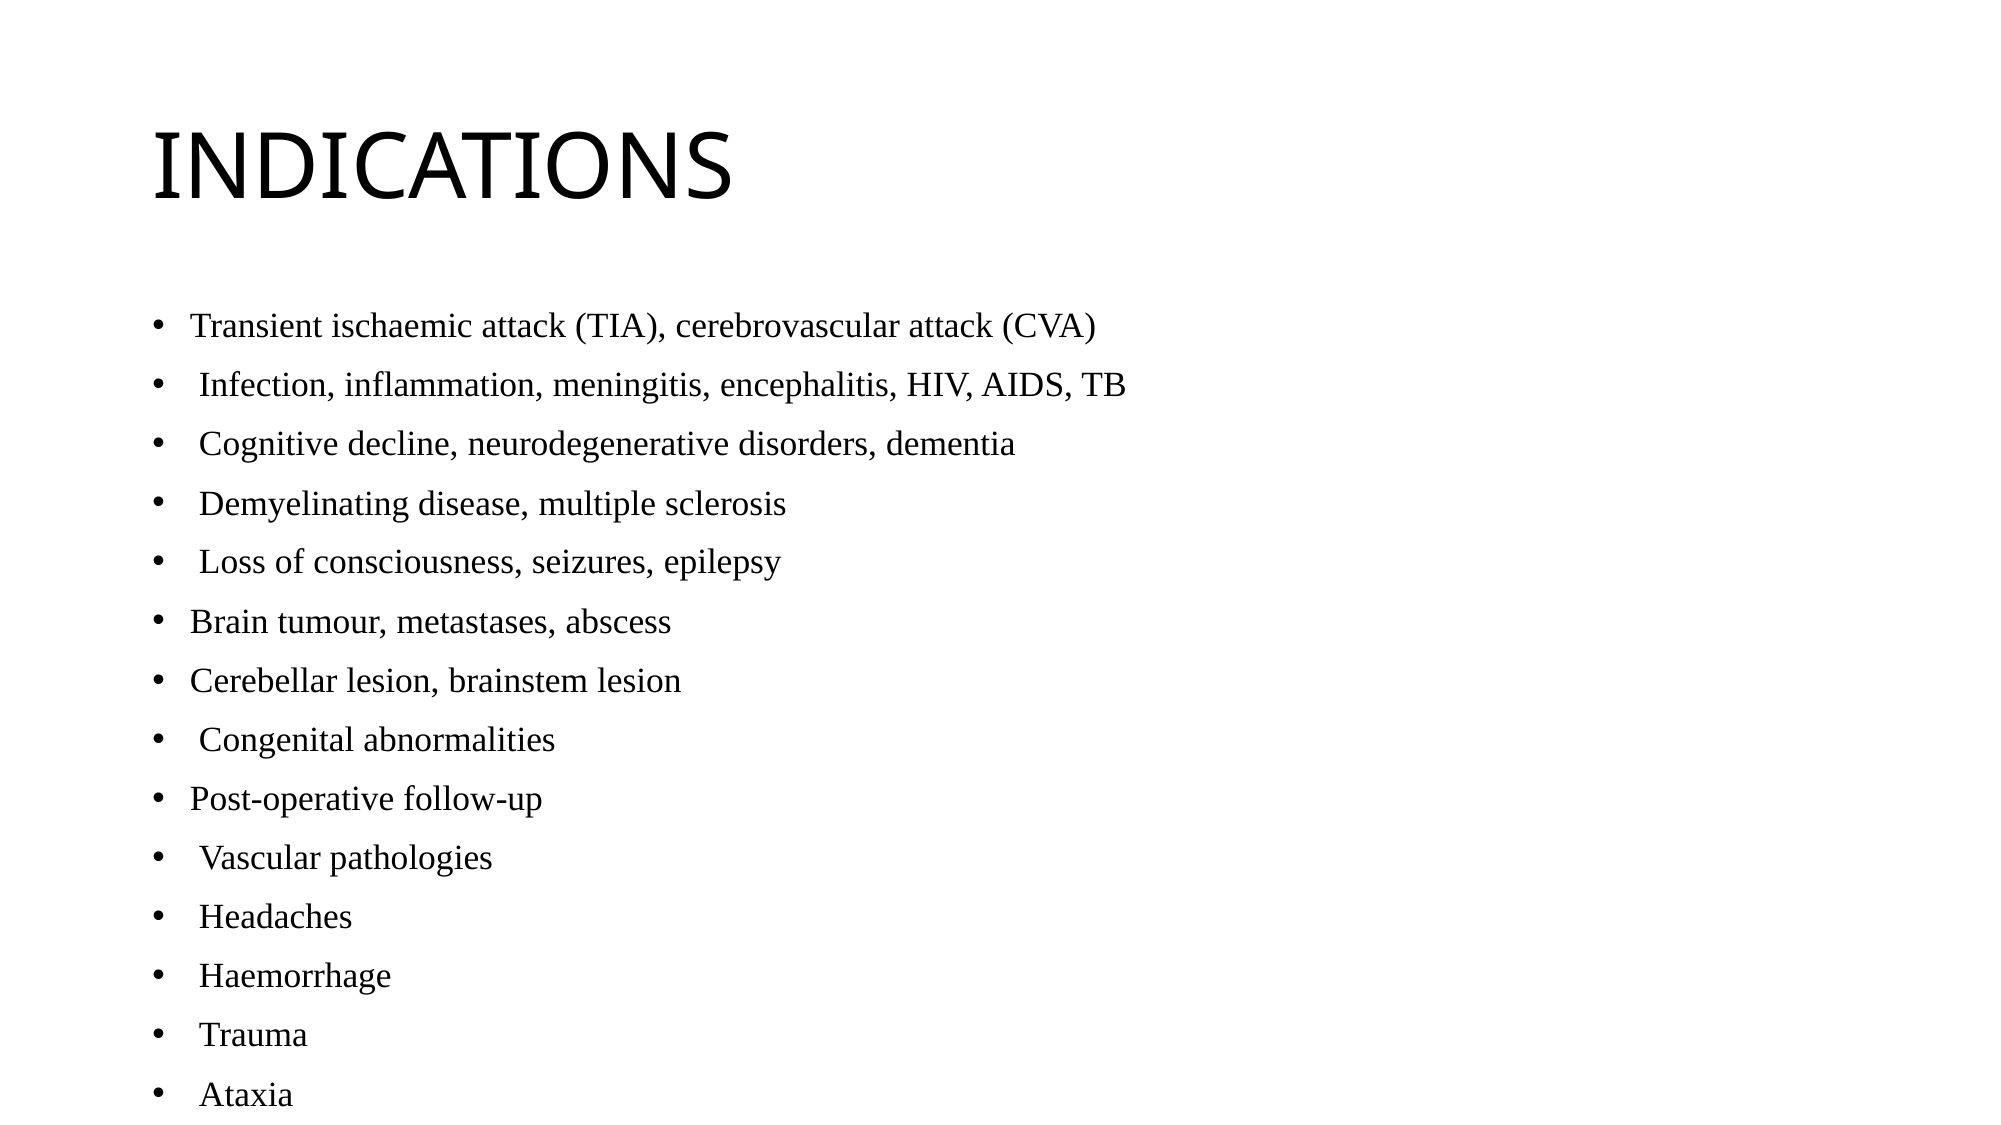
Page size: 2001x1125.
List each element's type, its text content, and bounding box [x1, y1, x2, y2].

title INDICATIONS [137, 59, 1863, 278]
list Transient ischaemic attack (TIA), cerebrovascular attack (CVA) Infection, inflammation, meningitis, encephalitis, HIV, AIDS, TB Cognitive decline, neurodegenerative disorders, dementia Demyelinating disease, multiple sclerosis Loss of consciousness, seizures, epilepsy Brain tumour, metastases, abscess Cerebellar lesion, brainstem lesion Congenital abnormalities Post-operative follow-up Vascular pathologies Headaches Haemorrhage Trauma Ataxia [137, 299, 1863, 1014]
